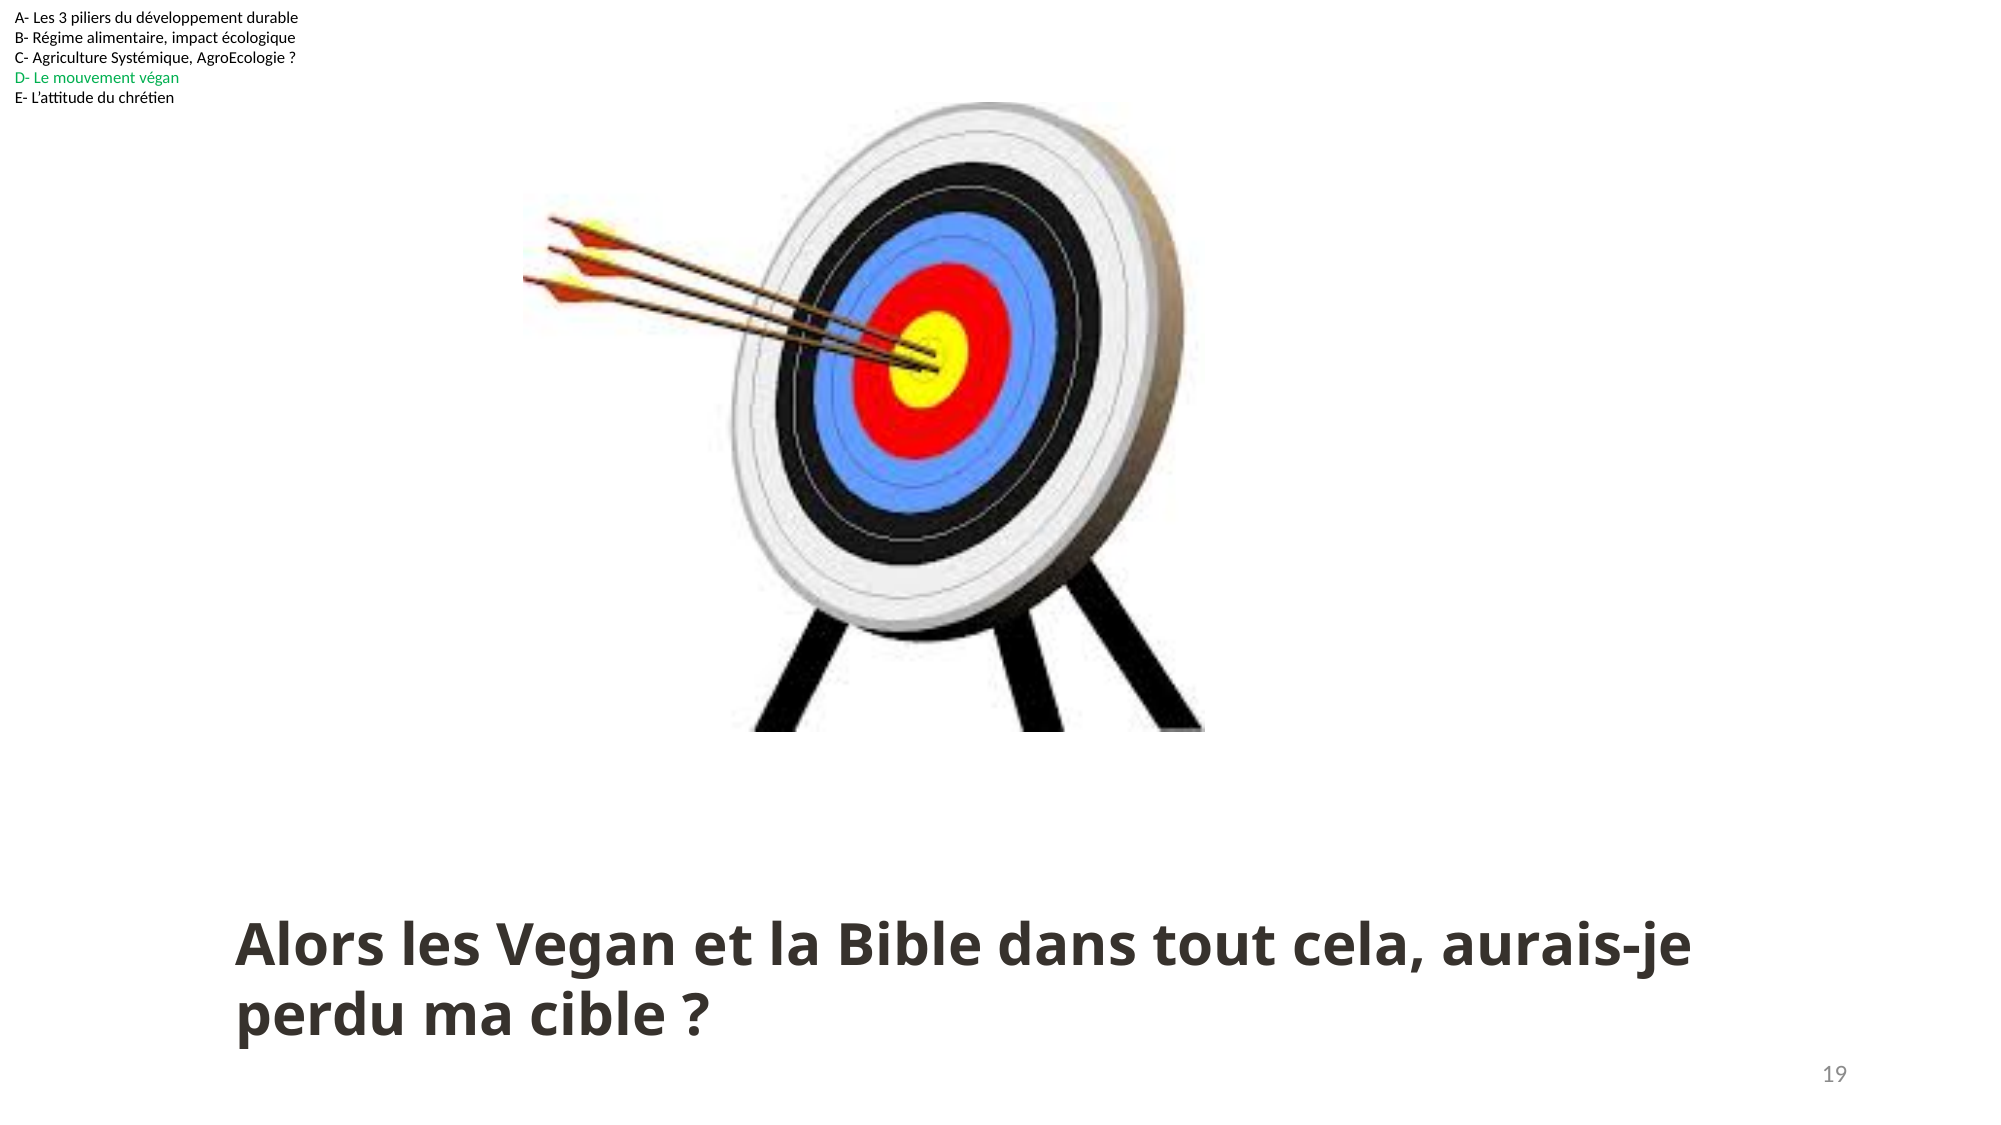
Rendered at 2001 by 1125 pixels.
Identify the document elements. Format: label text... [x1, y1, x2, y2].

text_box A- Les 3 piliers du développement durable B- Régime alimentaire, impact écologique C- Agriculture Systémique, AgroEcologie ? D- Le mouvement végan E- L’attitude du chrétien [0, 0, 459, 115]
text_box Alors les Vegan et la Bible dans tout cela, aurais-je perdu ma cible ? [220, 900, 1889, 1055]
slide_number 19 [1412, 1042, 1863, 1103]
picture [523, 102, 1205, 732]
